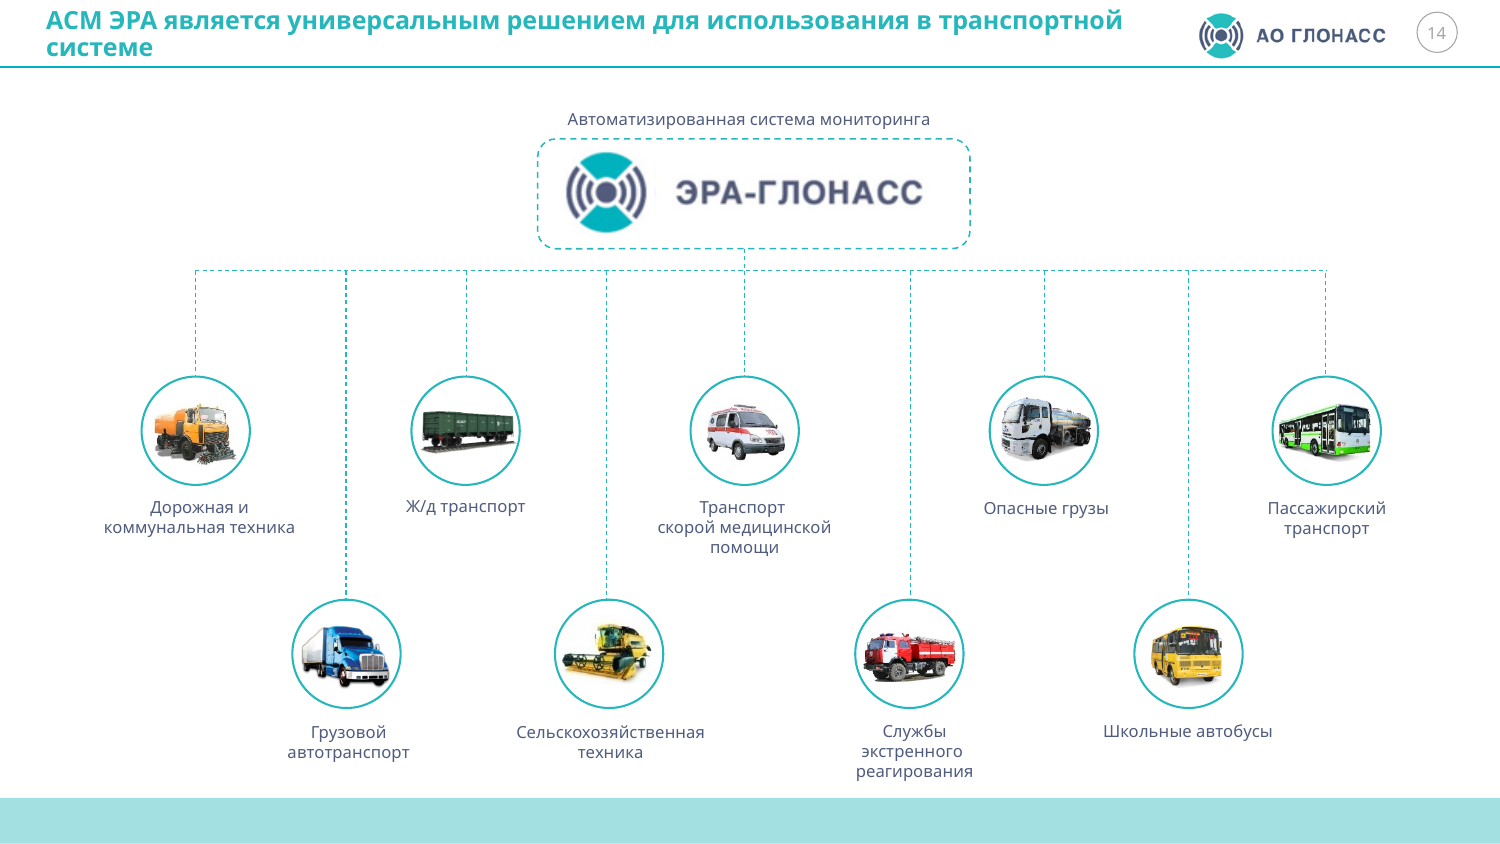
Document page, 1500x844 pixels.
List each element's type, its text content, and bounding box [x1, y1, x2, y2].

text_box [1133, 621, 1144, 687]
picture [413, 403, 520, 457]
text_box [661, 635, 665, 673]
text_box Школьные автобусы [1069, 713, 1307, 749]
picture [558, 615, 661, 684]
text_box [1291, 473, 1363, 486]
text_box [689, 375, 800, 472]
text_box [562, 684, 656, 710]
picture [859, 618, 971, 693]
text_box [1286, 375, 1367, 393]
text_box [300, 598, 402, 687]
text_box Ж/д транспорт [361, 488, 571, 524]
text_box [291, 627, 298, 681]
text_box [569, 598, 649, 615]
text_box [553, 633, 558, 675]
text_box [709, 473, 781, 486]
picture [998, 393, 1093, 465]
text_box АСМ ЭРА является универсальным решением для использования в транспортной системе [31, 1, 1217, 69]
text_box [988, 400, 998, 462]
text_box Опасные грузы [959, 490, 1133, 526]
text_box [867, 598, 952, 618]
picture [1144, 617, 1228, 688]
text_box [417, 457, 515, 486]
picture [150, 402, 239, 467]
text_box Транспорт скорой медицинской помощи [640, 489, 850, 564]
text_box Службы экстренного реагирования [790, 713, 1039, 788]
text_box [1093, 405, 1100, 456]
text_box [154, 467, 238, 486]
text_box [304, 690, 389, 710]
text_box [0, 797, 1500, 844]
text_box [1003, 375, 1085, 393]
picture [1266, 393, 1385, 473]
text_box [854, 631, 859, 677]
text_box [870, 693, 949, 710]
text_box [1000, 465, 1088, 486]
text_box [536, 137, 972, 250]
text_box [140, 375, 251, 465]
text_box [1145, 598, 1244, 710]
picture [559, 145, 930, 242]
text_box Дорожная и коммунальная техника [73, 489, 326, 545]
text_box Сельскохозяйственная техника [473, 714, 748, 770]
picture [1171, 0, 1405, 94]
picture [707, 395, 785, 473]
text_box Грузовой автотранспорт [247, 714, 451, 770]
text_box Автоматизированная система мониторинга [325, 101, 1174, 136]
picture [298, 624, 391, 690]
text_box Пассажирский транспорт [1216, 490, 1438, 546]
text_box [417, 375, 514, 403]
